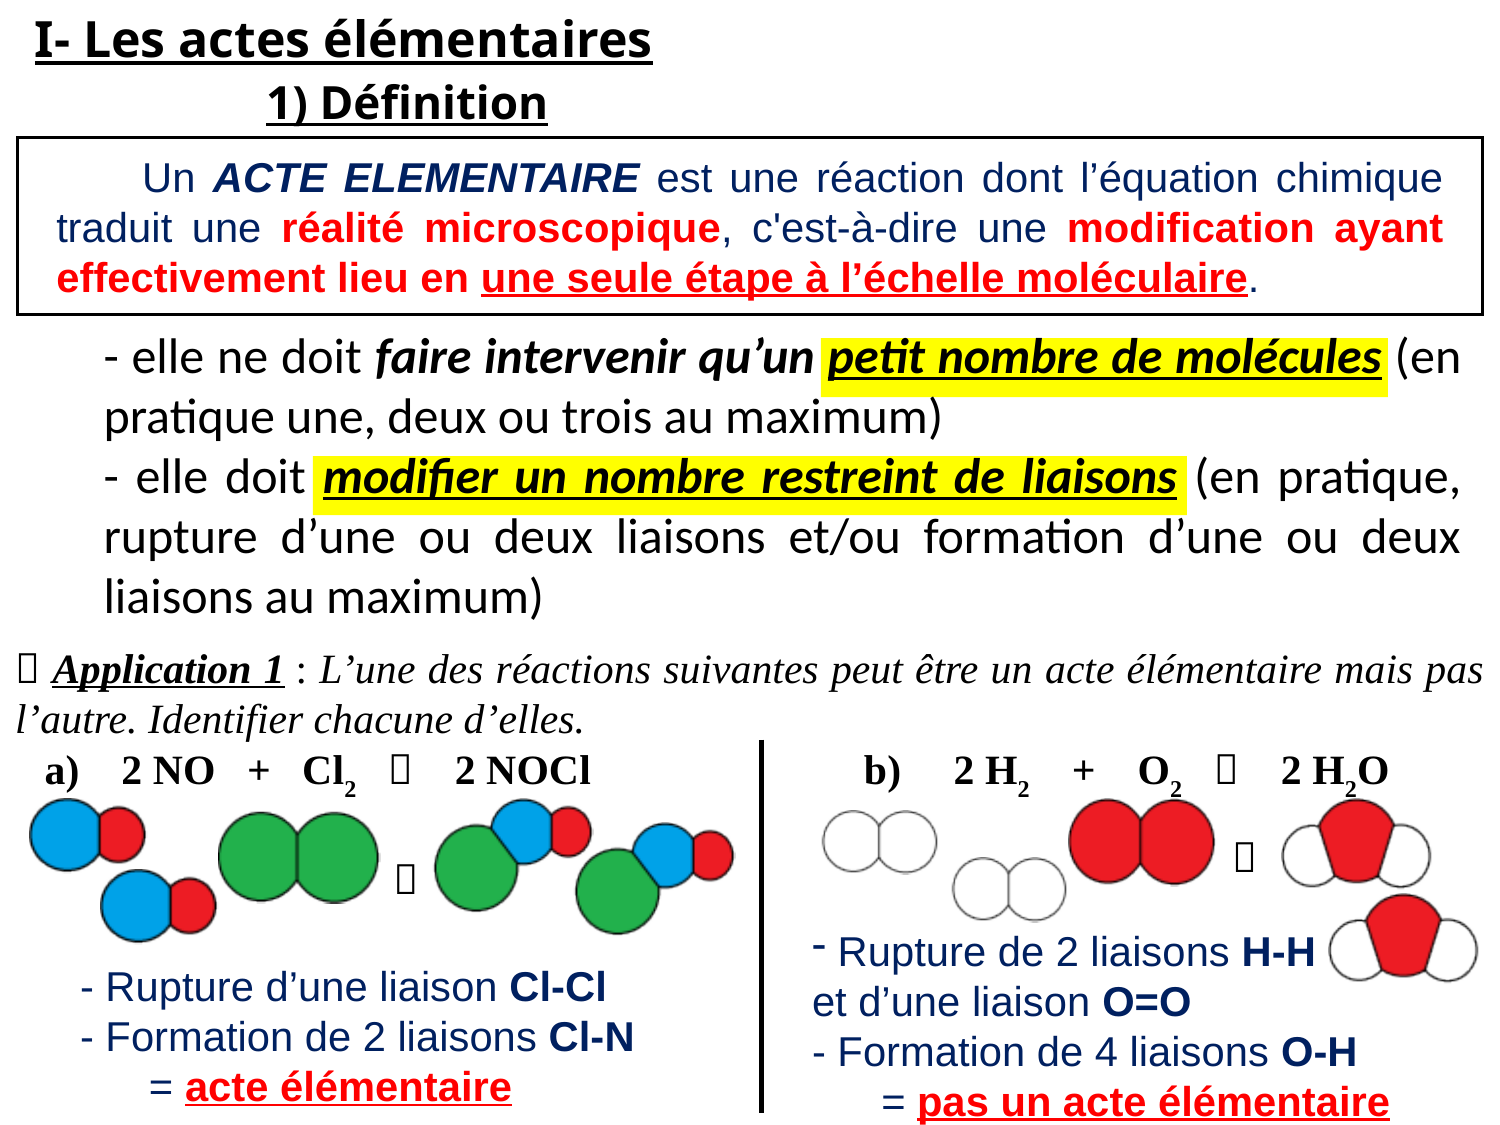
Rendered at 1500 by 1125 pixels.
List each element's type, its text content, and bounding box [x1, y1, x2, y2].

picture [820, 810, 940, 876]
picture [950, 798, 1219, 923]
picture [430, 798, 736, 941]
picture [1281, 798, 1481, 987]
text_box [0, 0, 1500, 75]
picture [29, 798, 381, 945]
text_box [88, 314, 1477, 633]
text_box [17, 137, 1483, 315]
text_box Rupture de 2 liaisons H-H et d’une liaison O=O - Formation de 4 liaisons O-H = pas un acte élémentaire [797, 916, 1500, 1094]
text_box  Application 1 : L’une des réactions suivantes peut être un acte élémentaire mais pas l’autre. Identifier chacune d’elles. [0, 633, 1500, 749]
text_box 1) Définition [101, 75, 564, 137]
text_box  [1222, 823, 1272, 889]
text_box Un ACTE ELEMENTAIRE est une réaction dont l’équation chimique traduit une réalité microscopique, c'est-à-dire une modification ayant effectivement lieu en une seule étape à l’échelle moléculaire. [41, 142, 1459, 258]
text_box a) 2 NO + Cl2  2 NOCl b) 2 H2 + O2  2 H2O [29, 735, 1500, 810]
text_box - Rupture d’une liaison Cl-Cl - Formation de 2 liaisons Cl-N = acte élémentaire [64, 952, 668, 1125]
text_box  [381, 846, 425, 911]
